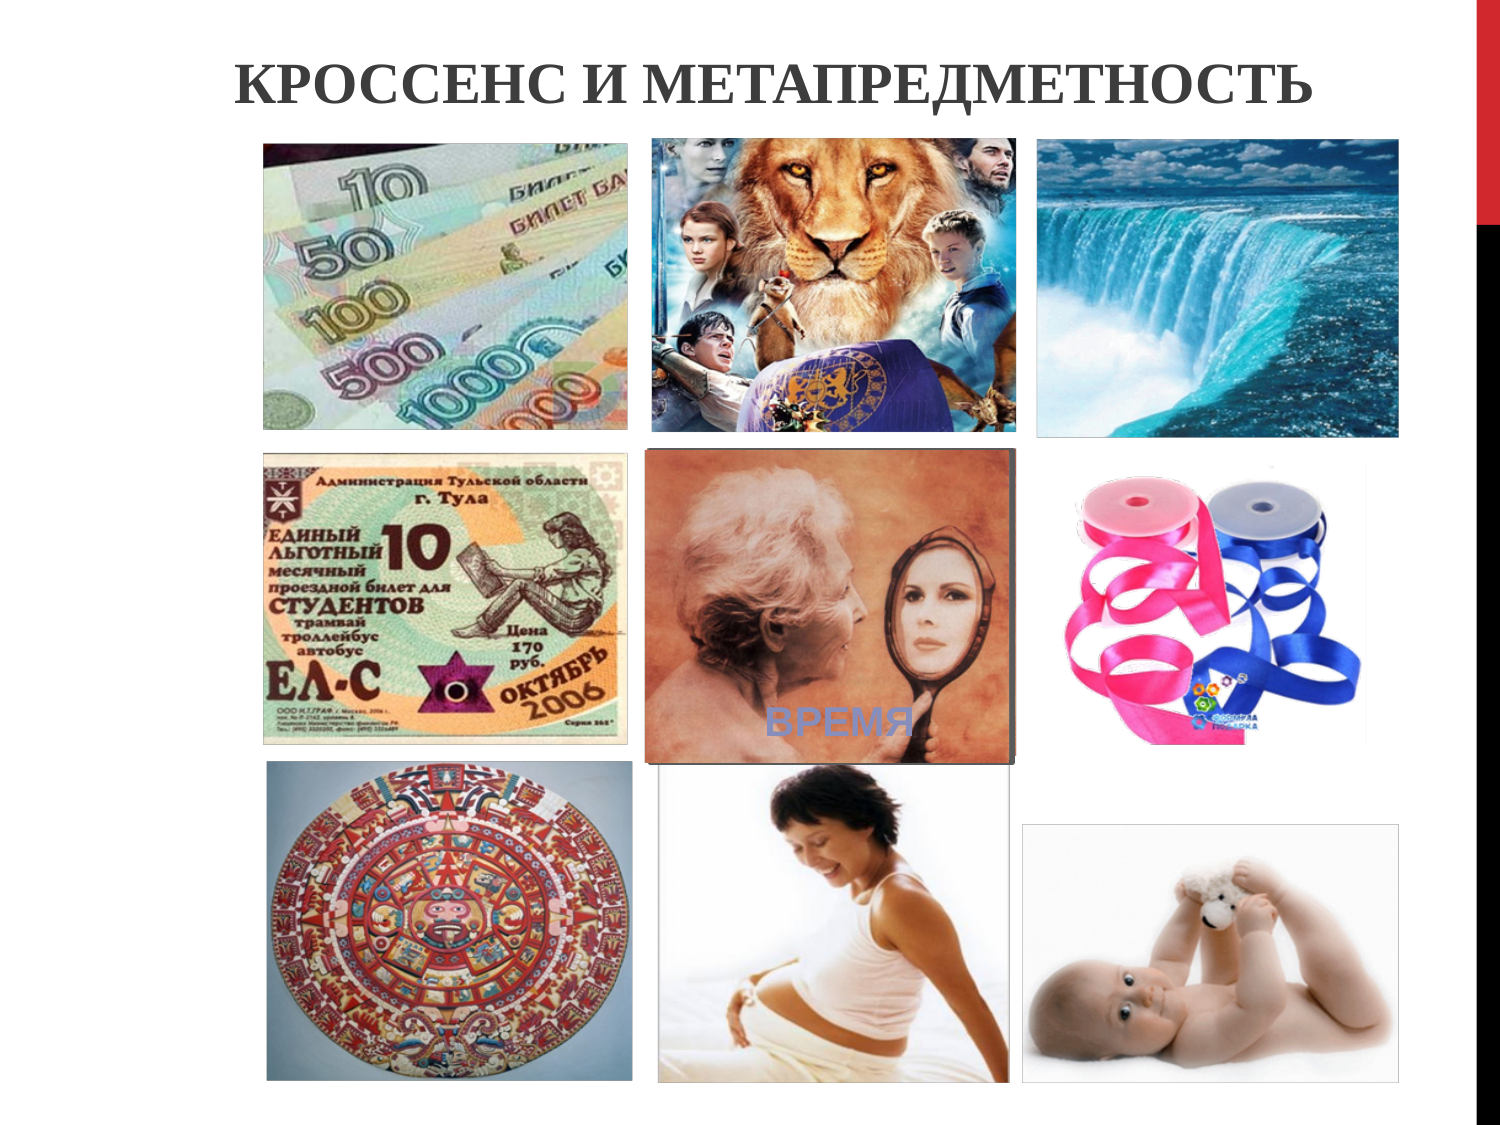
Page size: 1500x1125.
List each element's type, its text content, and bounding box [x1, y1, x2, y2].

picture [261, 136, 1401, 1085]
text_box КРОССЕНС И МЕТАПРЕДМЕТНОСТЬ [125, 37, 1425, 123]
